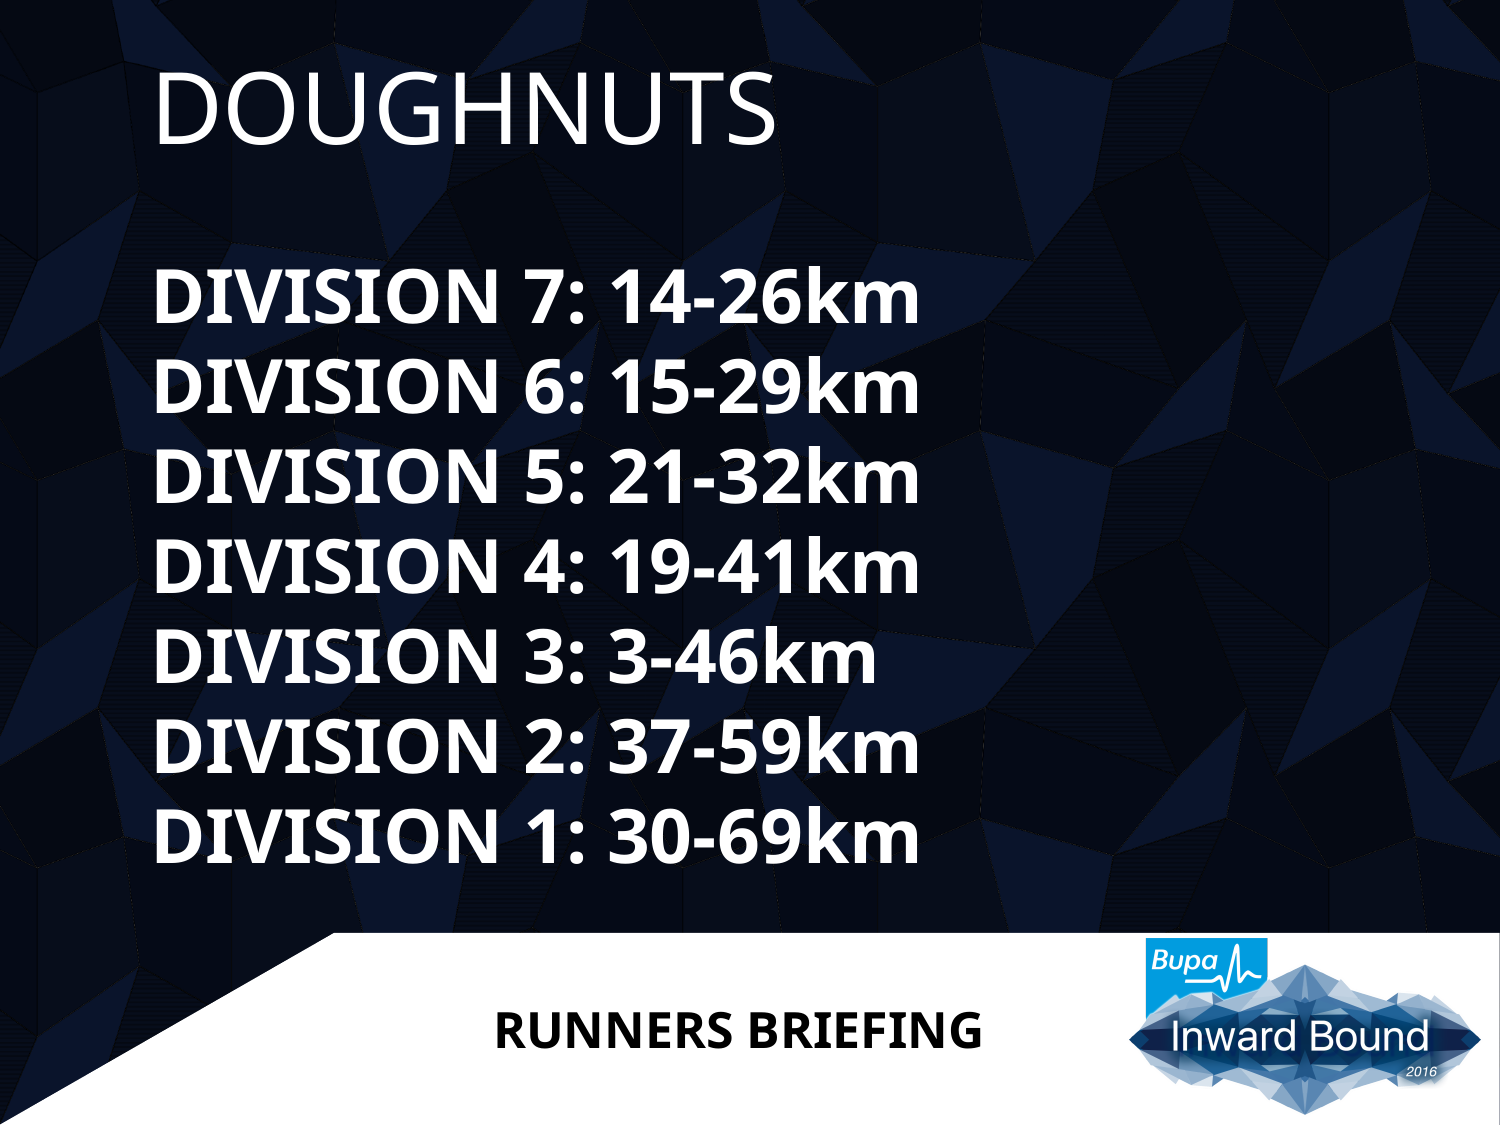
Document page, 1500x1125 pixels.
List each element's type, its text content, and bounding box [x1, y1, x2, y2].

list DIVISION 7: 14-26km DIVISION 6: 15-29km DIVISION 5: 21-32km DIVISION 4: 19-41km DIVISION 3: 3-46km DIVISION 2: 37-59km DIVISION 1: 30-69km [135, 180, 1369, 768]
picture [0, 0, 1500, 1125]
title DOUGHNUTS [135, 60, 1369, 150]
